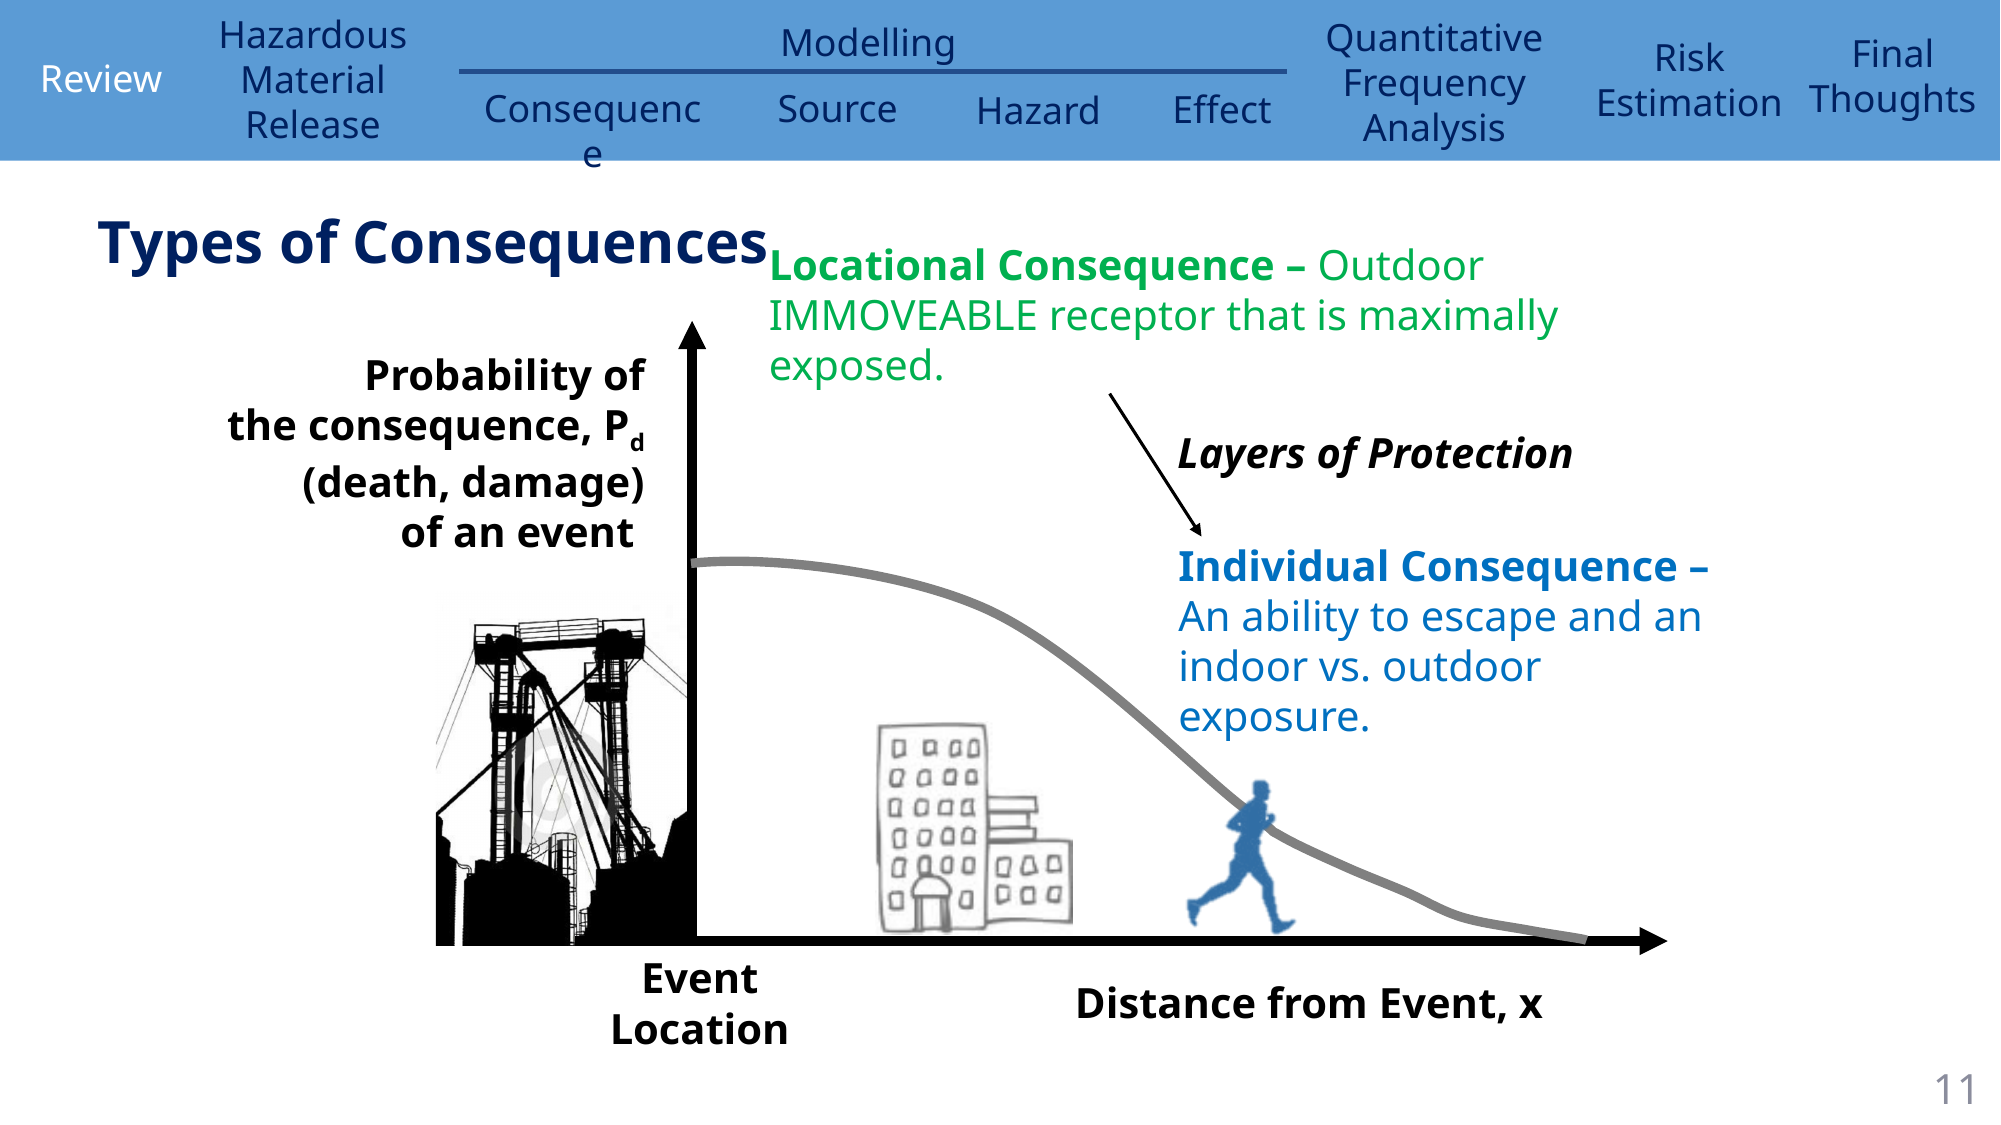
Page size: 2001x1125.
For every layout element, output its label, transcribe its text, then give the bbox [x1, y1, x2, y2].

picture [435, 632, 690, 946]
text_box Layers of Protection [1162, 392, 1708, 511]
slide_number 11 [1529, 1061, 1996, 1122]
text_box [1331, 832, 1587, 941]
picture [1184, 751, 1331, 978]
text_box Probability of the consequence, Pd (death, damage) of an event [174, 393, 671, 512]
text_box Distance from Event, x [973, 943, 1645, 1062]
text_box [1109, 393, 1202, 537]
text_box Individual Consequence – An ability to escape and an indoor vs. outdoor exposure. [1163, 536, 1747, 743]
picture [435, 591, 690, 630]
text_box [690, 560, 1184, 771]
picture [875, 721, 1073, 935]
text_box Event Location [575, 943, 825, 1062]
text_box Locational Consequence – Outdoor IMMOVEABLE receptor that is maximally exposed. [753, 287, 1747, 417]
text_box Types of Consequences [82, 197, 1923, 287]
